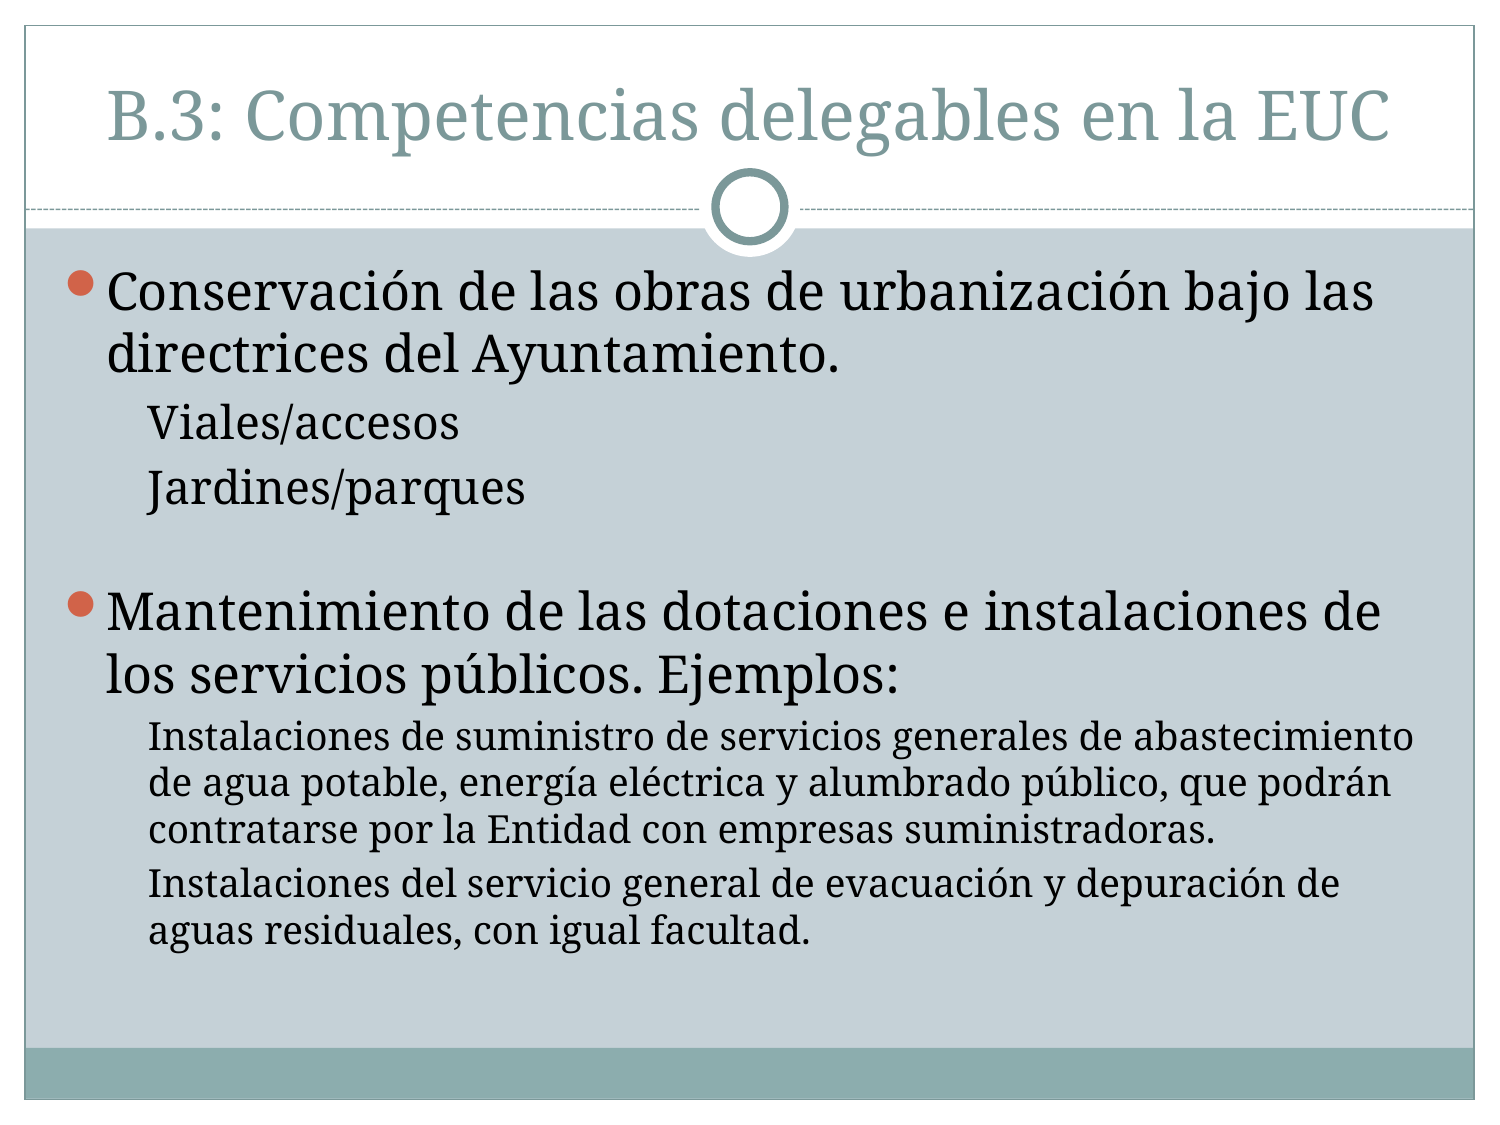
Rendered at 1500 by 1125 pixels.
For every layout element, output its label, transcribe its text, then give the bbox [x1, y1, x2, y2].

title B.3: Competencias delegables en la EUC [49, 37, 1450, 162]
list Conservación de las obras de urbanización bajo las directrices del Ayuntamiento. Viales/accesos Jardines/parques Mantenimiento de las dotaciones e instalaciones de los servicios públicos. Ejemplos: Instalaciones de suministro de servicios generales de abastecimiento de agua potable, energía eléctrica y alumbrado público, que podrán contratarse por la Entidad con empresas suministradoras. Instalaciones del servicio general de evacuación y depuración de aguas residuales, con igual facultad. [49, 250, 1445, 1001]
